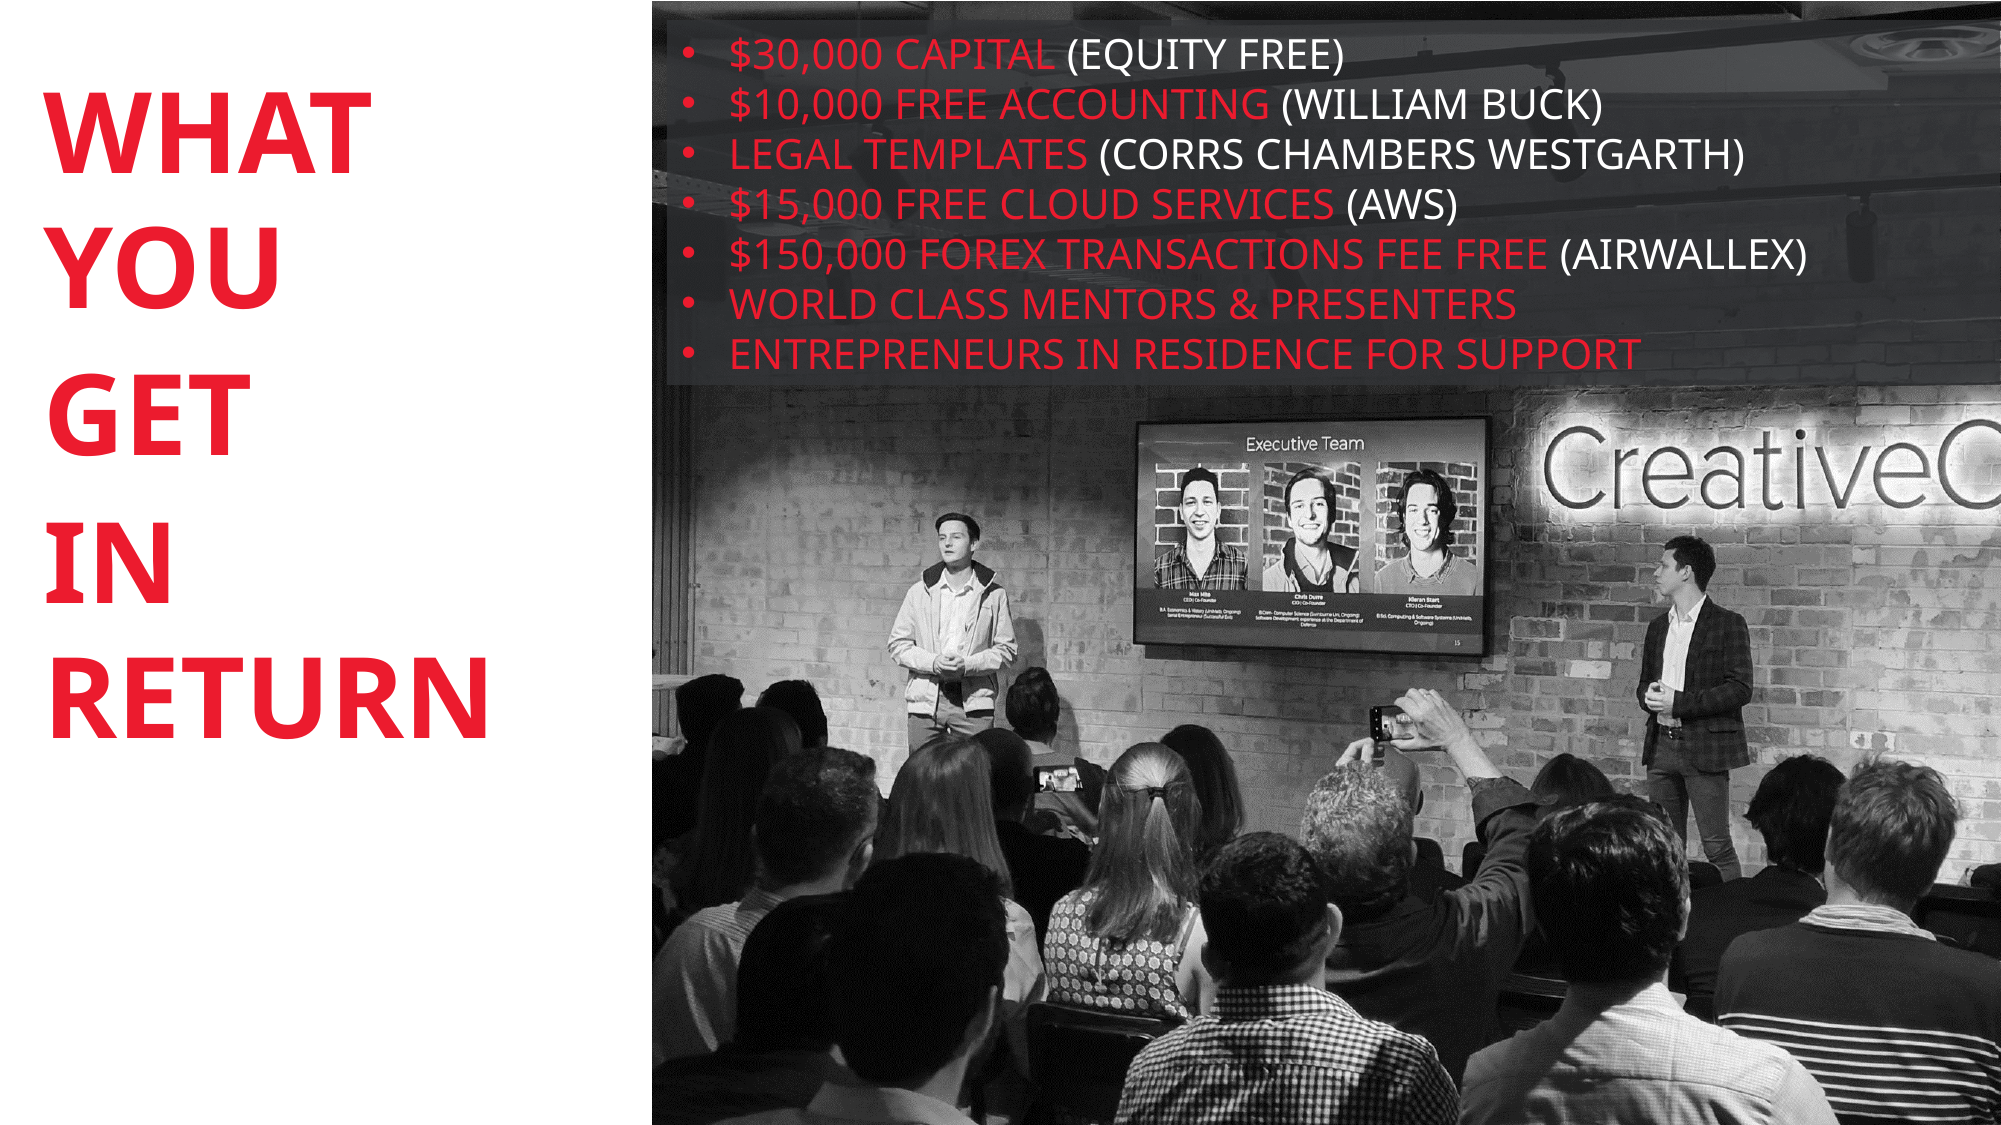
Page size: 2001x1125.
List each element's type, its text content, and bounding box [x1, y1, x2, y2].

text_box WHAT YOU GET IN RETURN [28, 53, 553, 683]
picture [553, 1, 2001, 1125]
